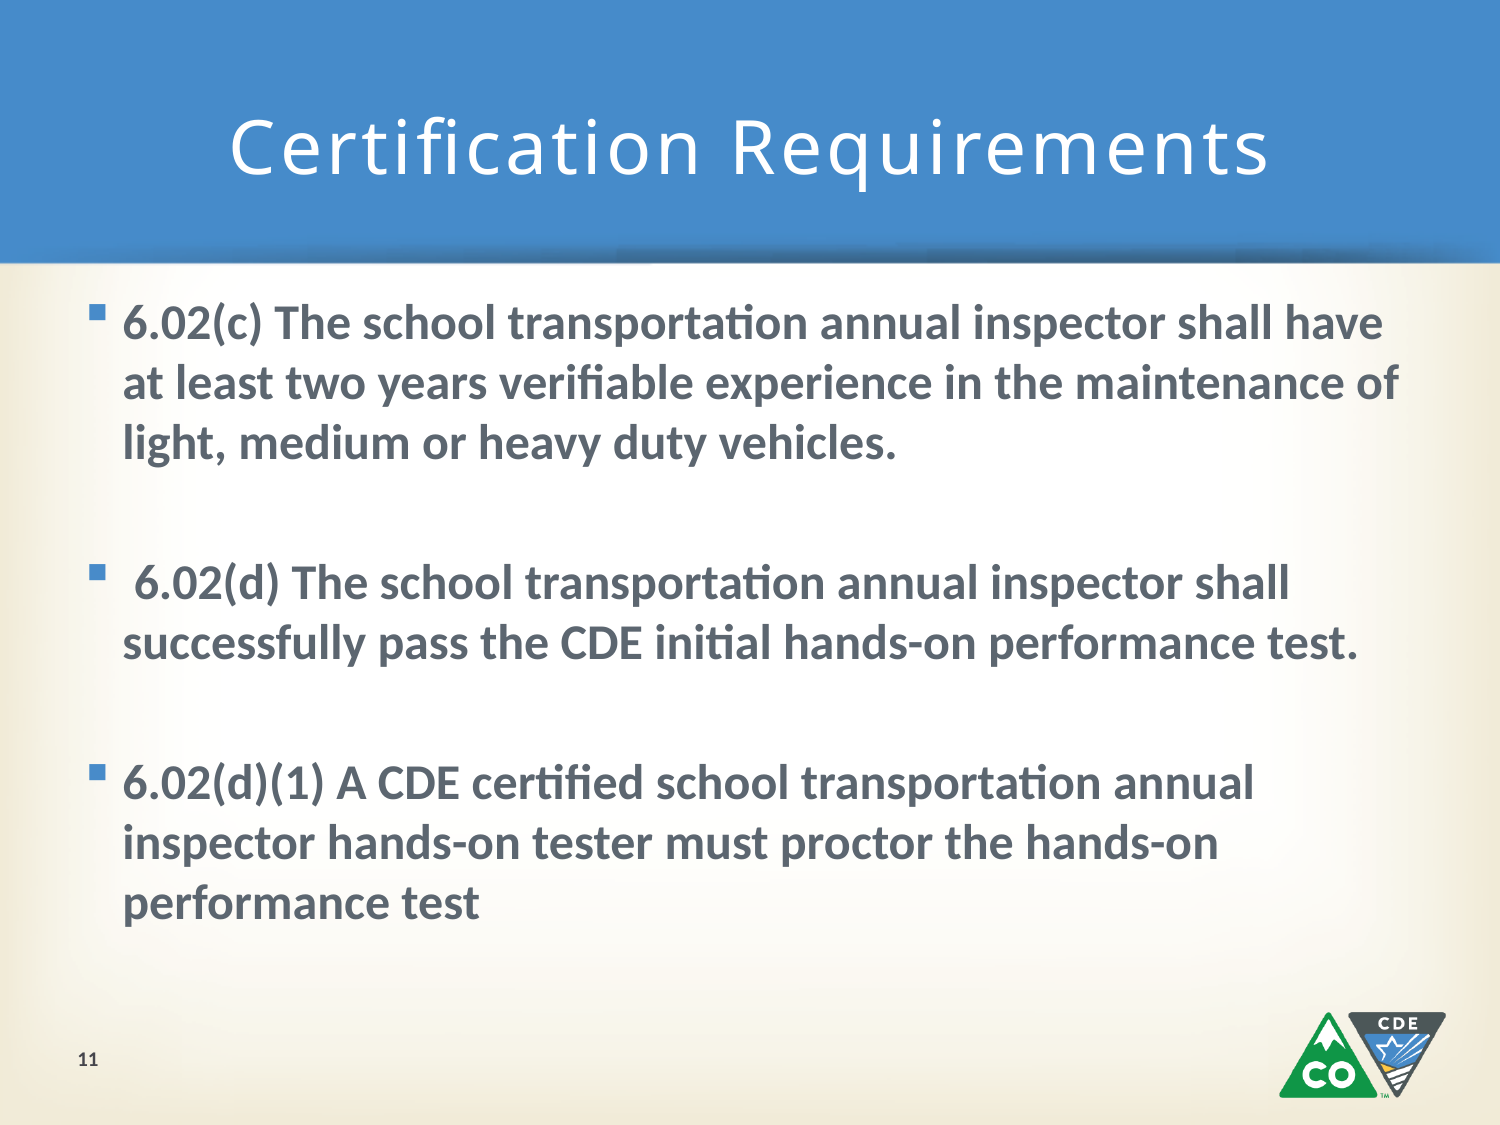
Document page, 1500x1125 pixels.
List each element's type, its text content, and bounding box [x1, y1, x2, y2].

footer 11 [62, 1027, 538, 1088]
title Certification Requirements [62, 58, 1438, 232]
picture [0, 0, 1500, 1125]
list 6.02(c) The school transportation annual inspector shall have at least two years verifiable experience in the maintenance of light, medium or heavy duty vehicles. 6.02(d) The school transportation annual inspector shall successfully pass the CDE initial hands-on performance test. 6.02(d)(1) A CDE certified school transportation annual inspector hands-on tester must proctor the hands-on performance test [62, 281, 1442, 1005]
